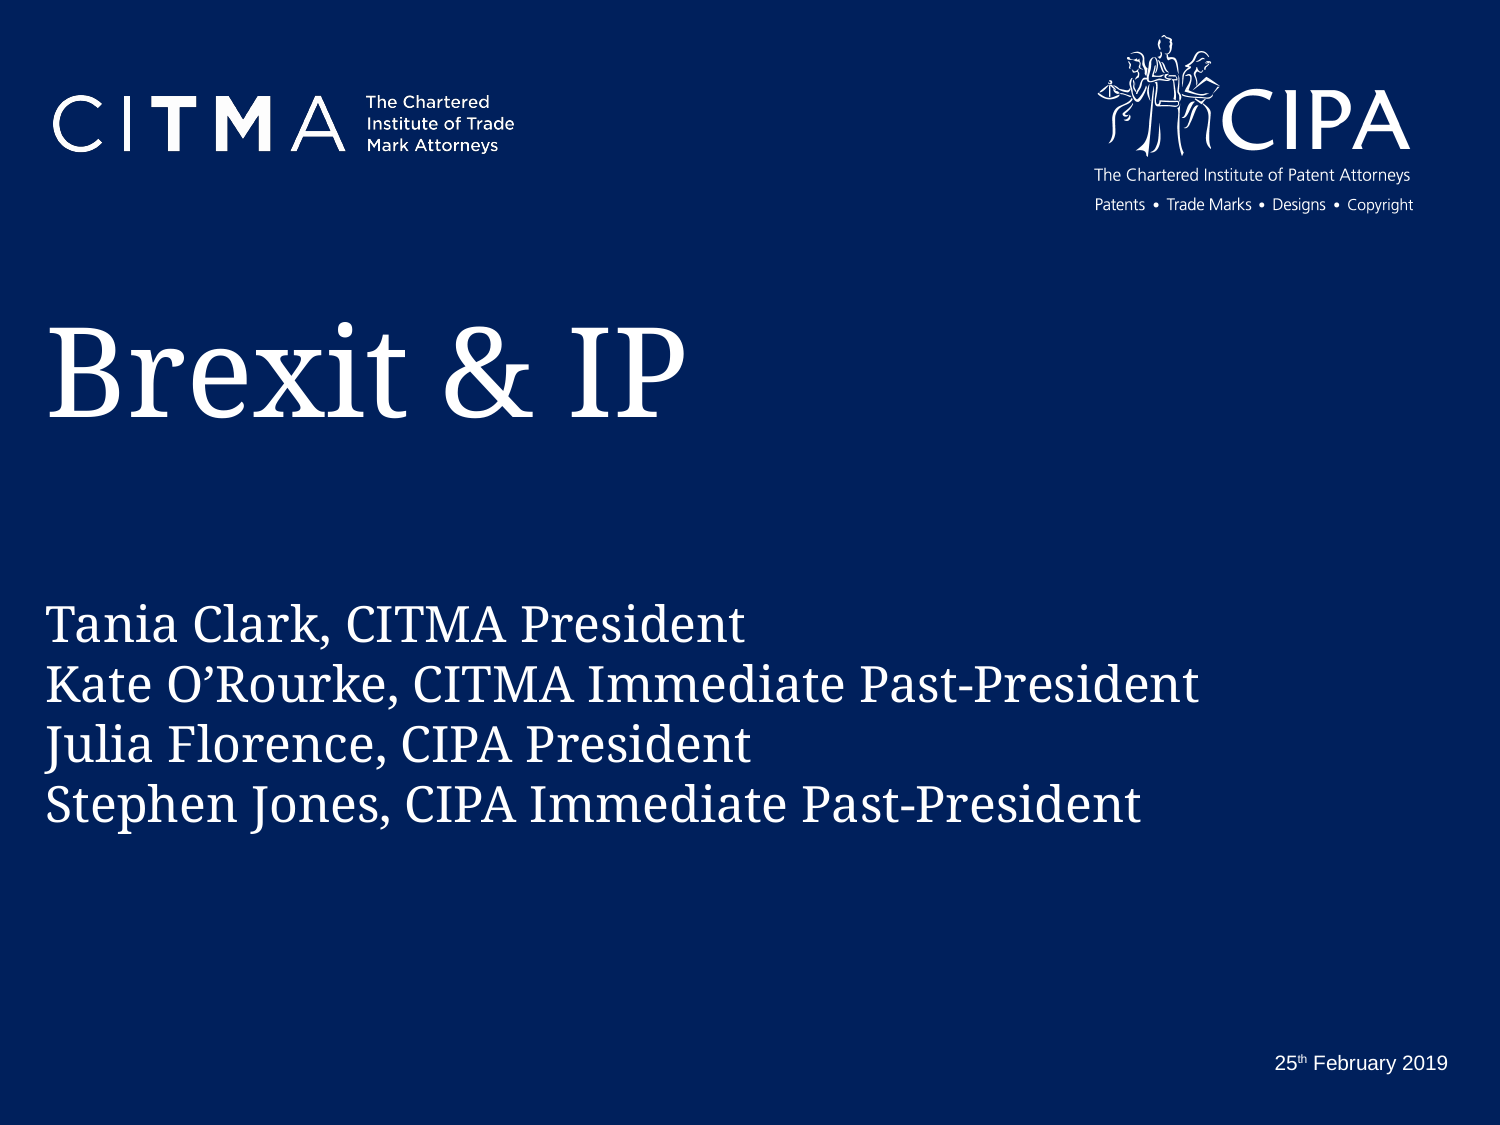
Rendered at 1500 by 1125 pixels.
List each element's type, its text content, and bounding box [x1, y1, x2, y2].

text_box Brexit & IP Tania Clark, CITMA President Kate O’Rourke, CITMA Immediate Past-President Julia Florence, CIPA President Stephen Jones, CIPA Immediate Past-President [30, 285, 1434, 840]
text_box 25th February 2019 [1167, 1041, 1463, 1082]
picture [53, 95, 514, 154]
picture [1094, 35, 1413, 214]
